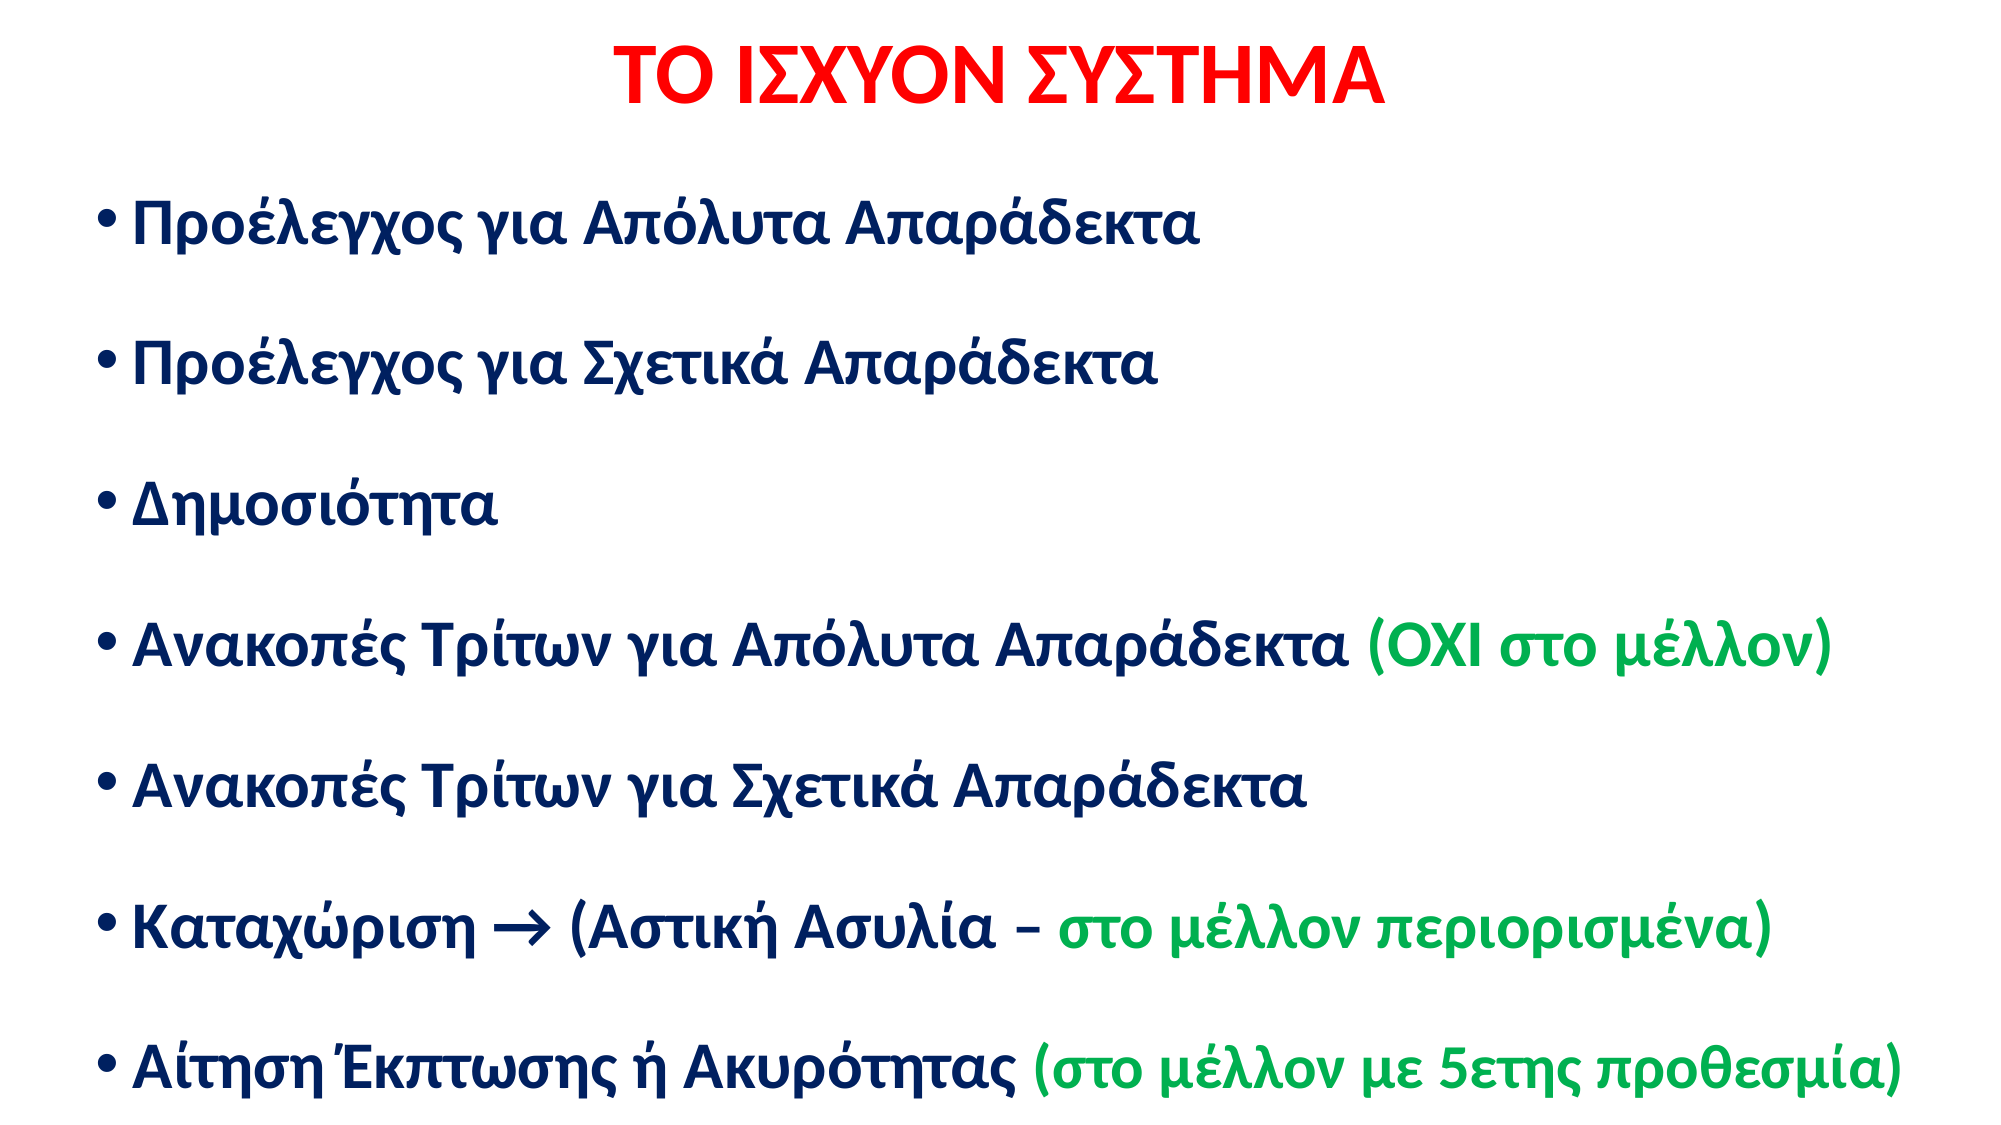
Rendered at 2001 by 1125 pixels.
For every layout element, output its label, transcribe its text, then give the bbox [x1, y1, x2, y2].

list Προέλεγχος για Απόλυτα Απαράδεκτα Προέλεγχος για Σχετικά Απαράδεκτα Δημοσιότητα Ανακοπές Τρίτων για Απόλυτα Απαράδεκτα (ΟΧΙ στο μέλλον) Ανακοπές Τρίτων για Σχετικά Απαράδεκτα Καταχώριση → (Αστική Ασυλία – στο μέλλον περιορισμένα) Αίτηση Έκπτωσης ή Ακυρότητας (στο μέλλον με 5ετης προθεσμία) [80, 130, 1930, 1101]
title ΤΟ ΙΣΧΥΟΝ ΣΥΣΤΗΜΑ [137, 19, 1863, 130]
